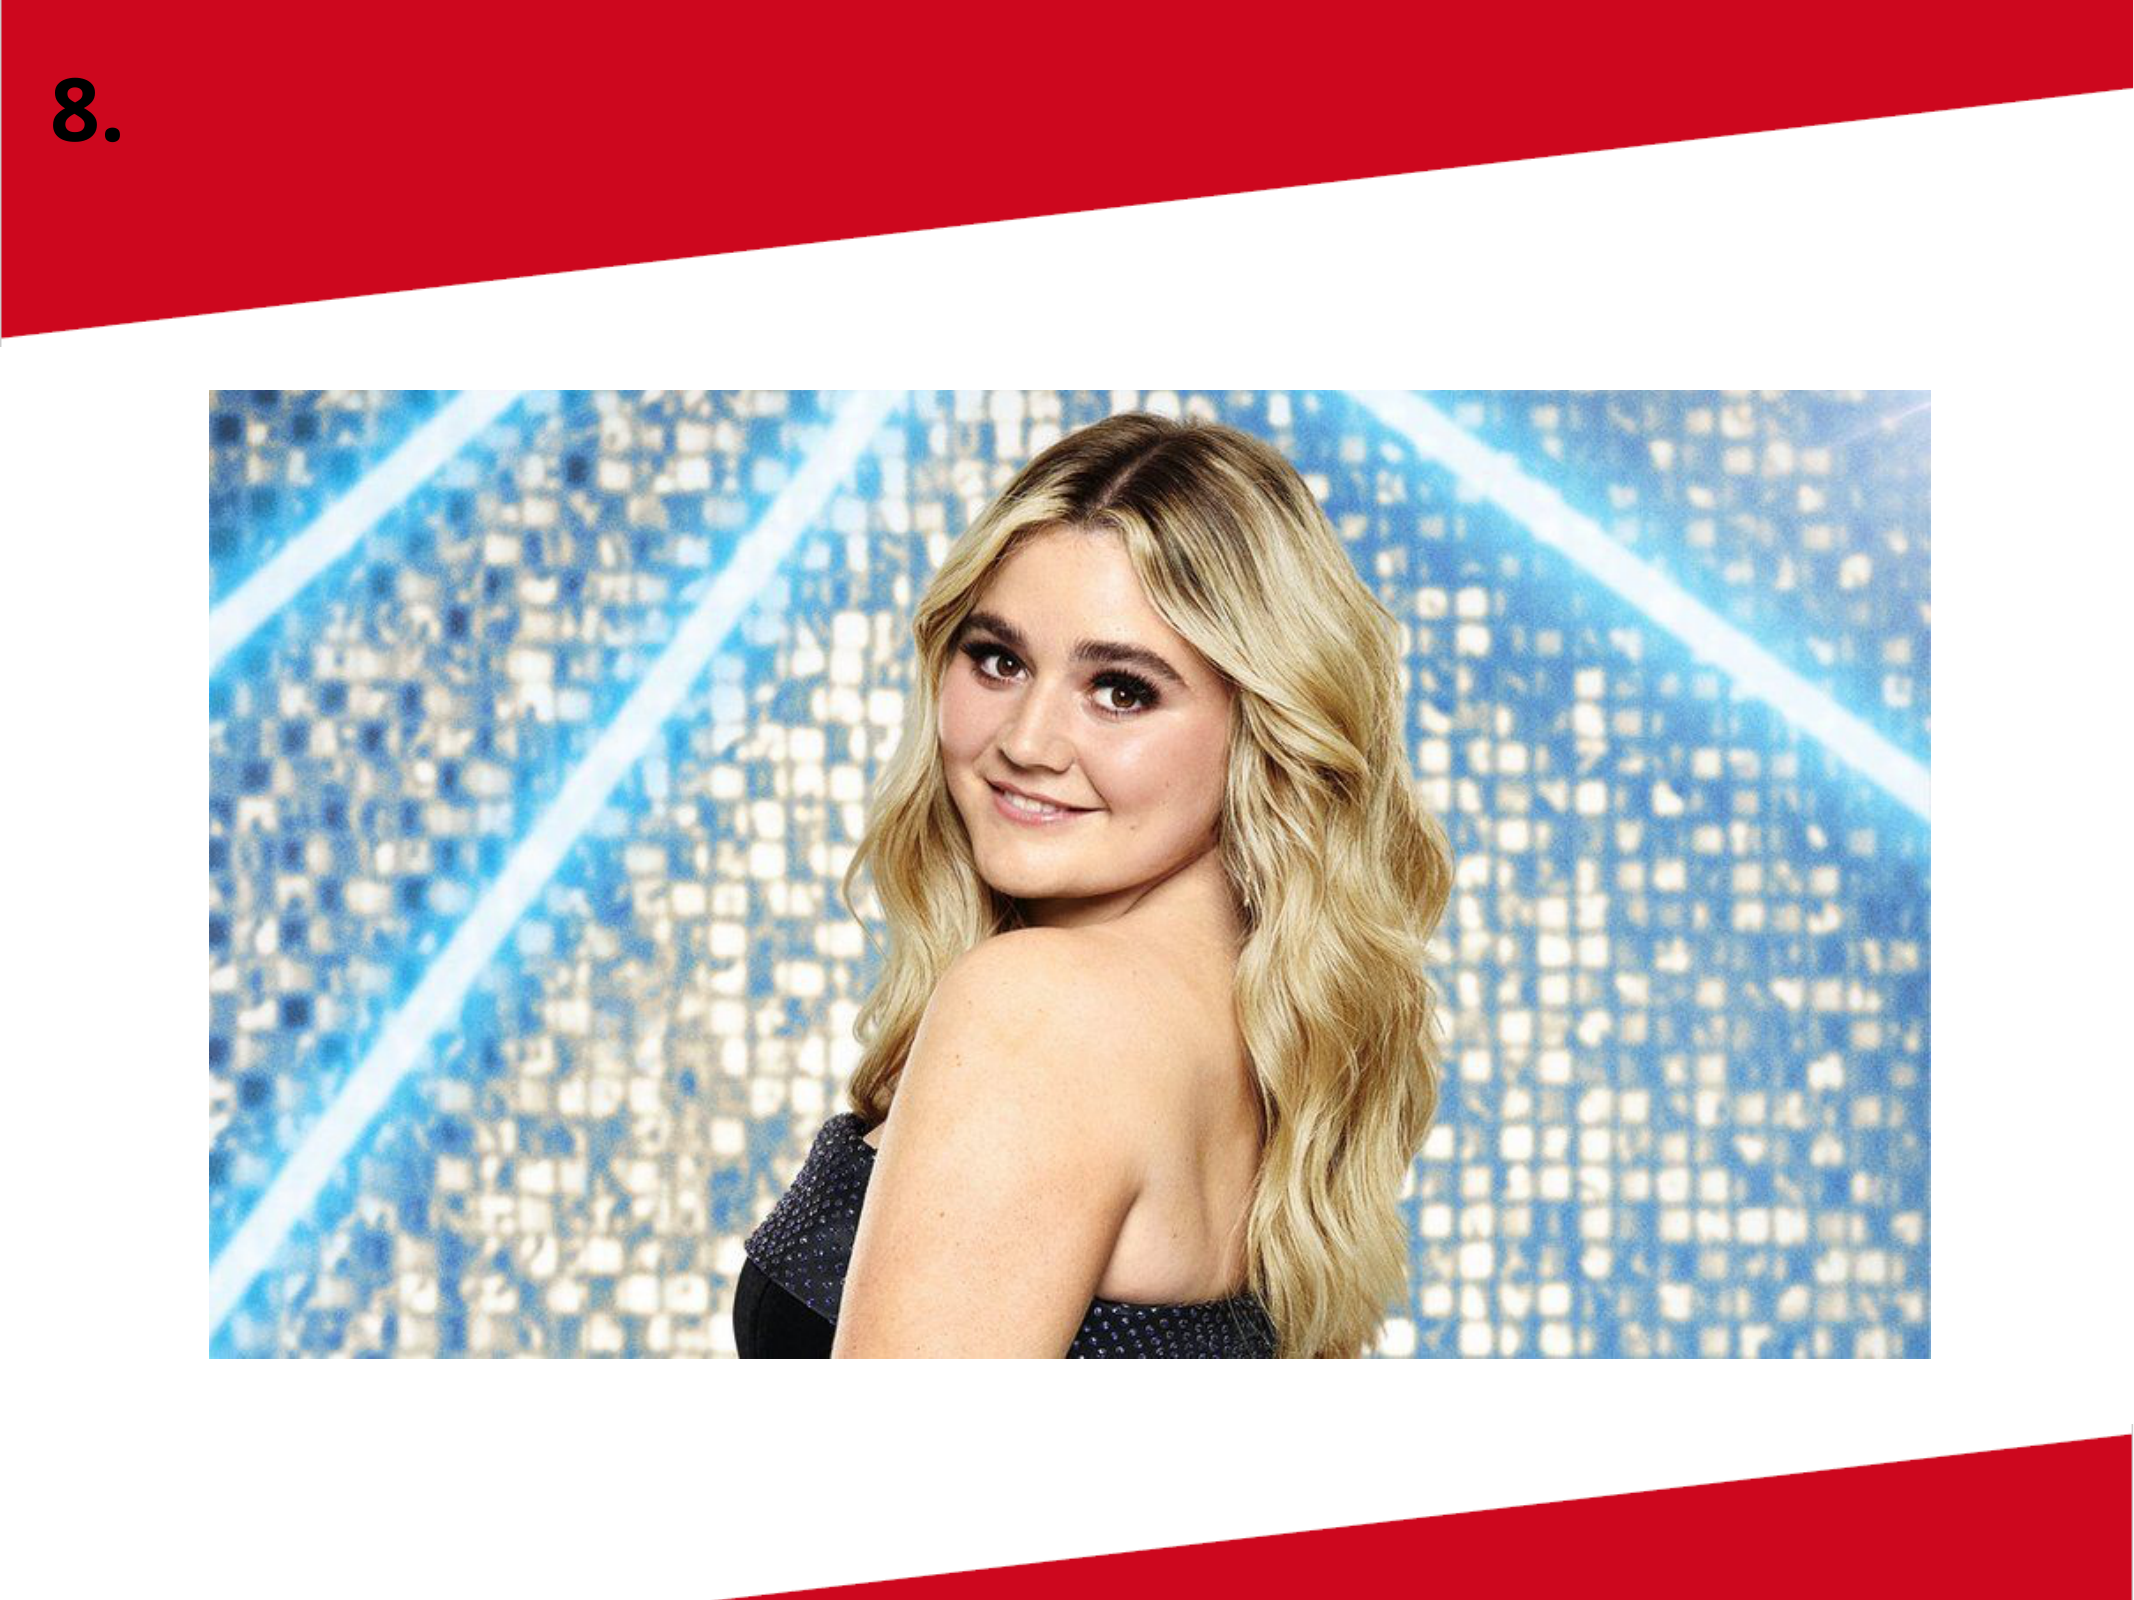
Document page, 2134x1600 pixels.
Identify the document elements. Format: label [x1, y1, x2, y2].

picture [208, 390, 1931, 1359]
picture [0, 0, 2134, 347]
picture [0, 1423, 2134, 1600]
